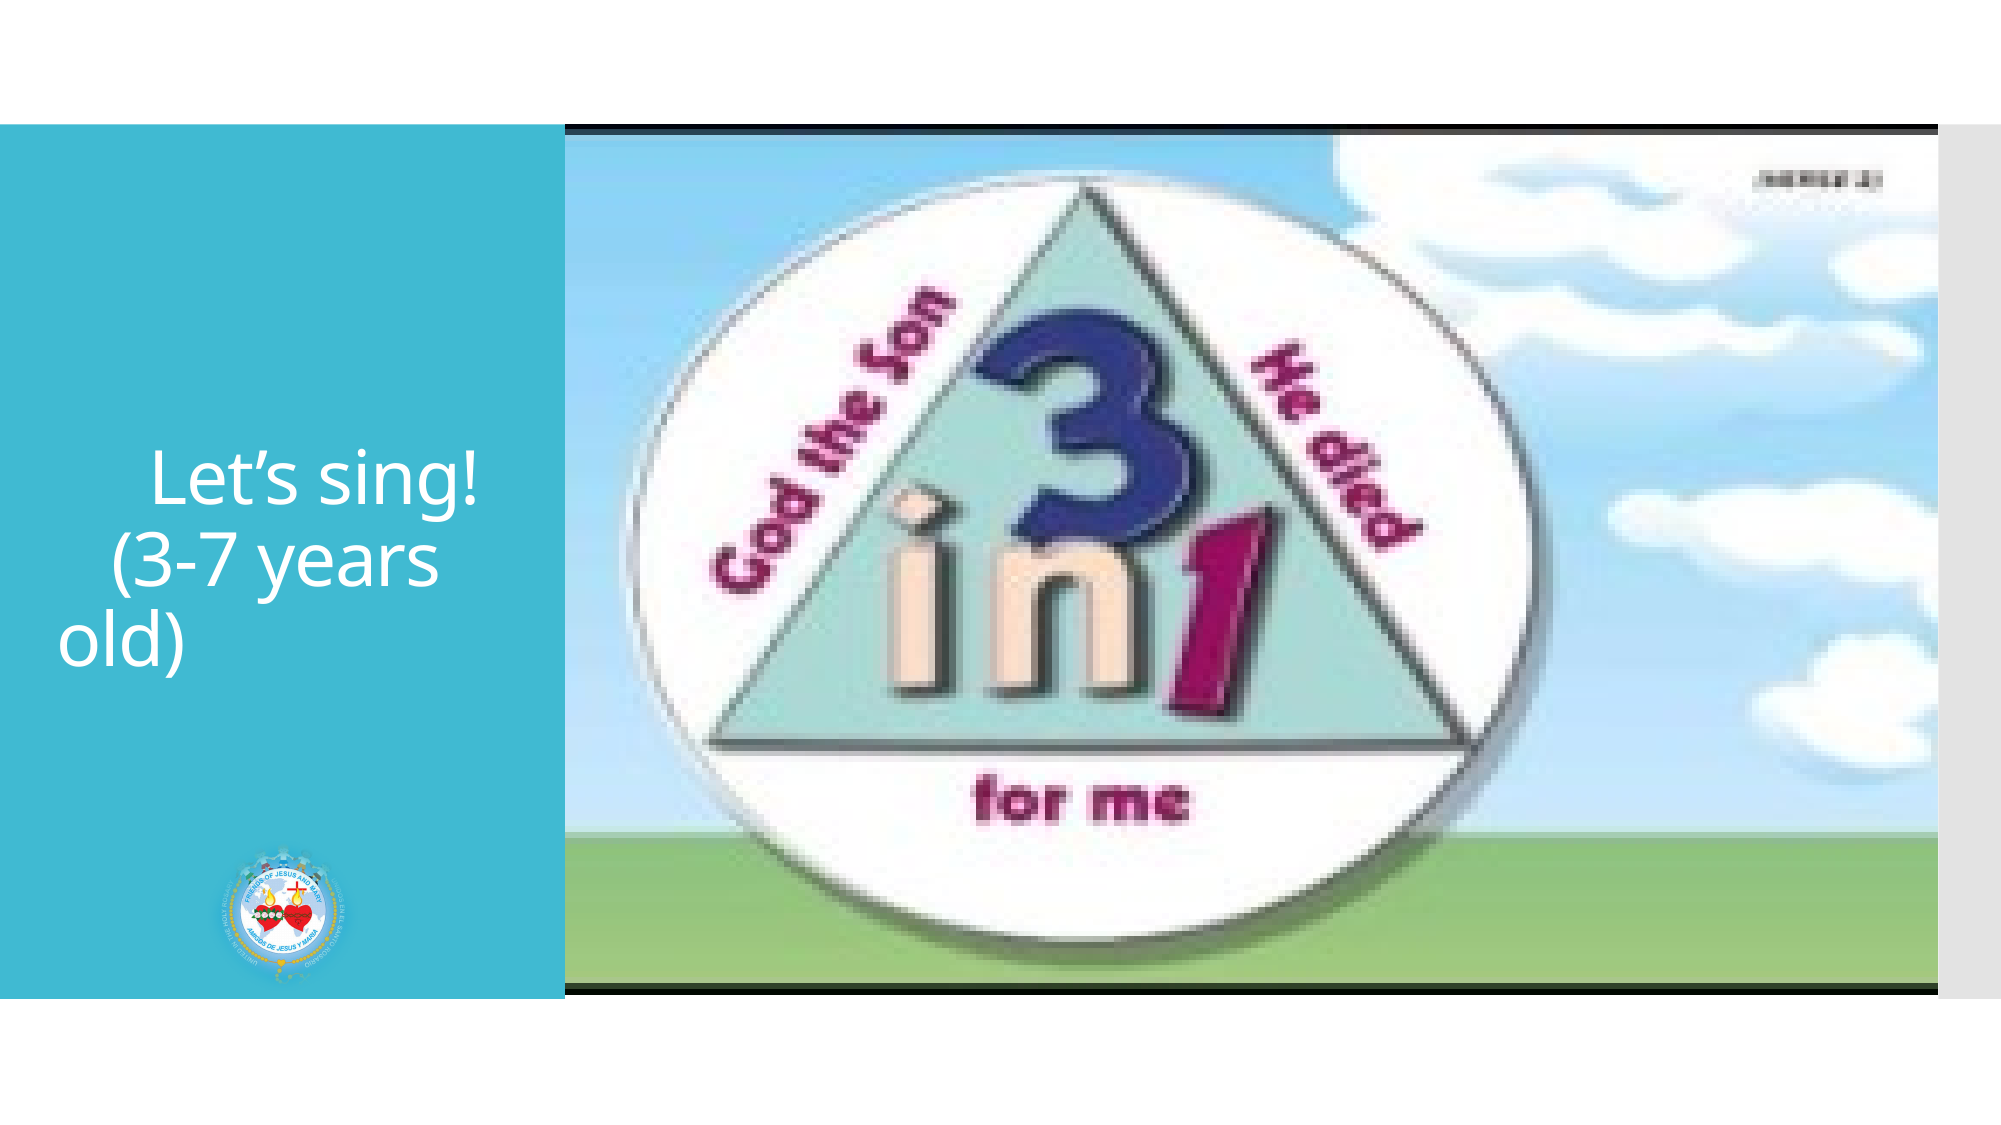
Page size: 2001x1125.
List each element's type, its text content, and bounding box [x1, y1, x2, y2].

picture [203, 836, 363, 996]
title Let’s sing! (3-7 years old) [41, 184, 525, 940]
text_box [564, 123, 1939, 996]
